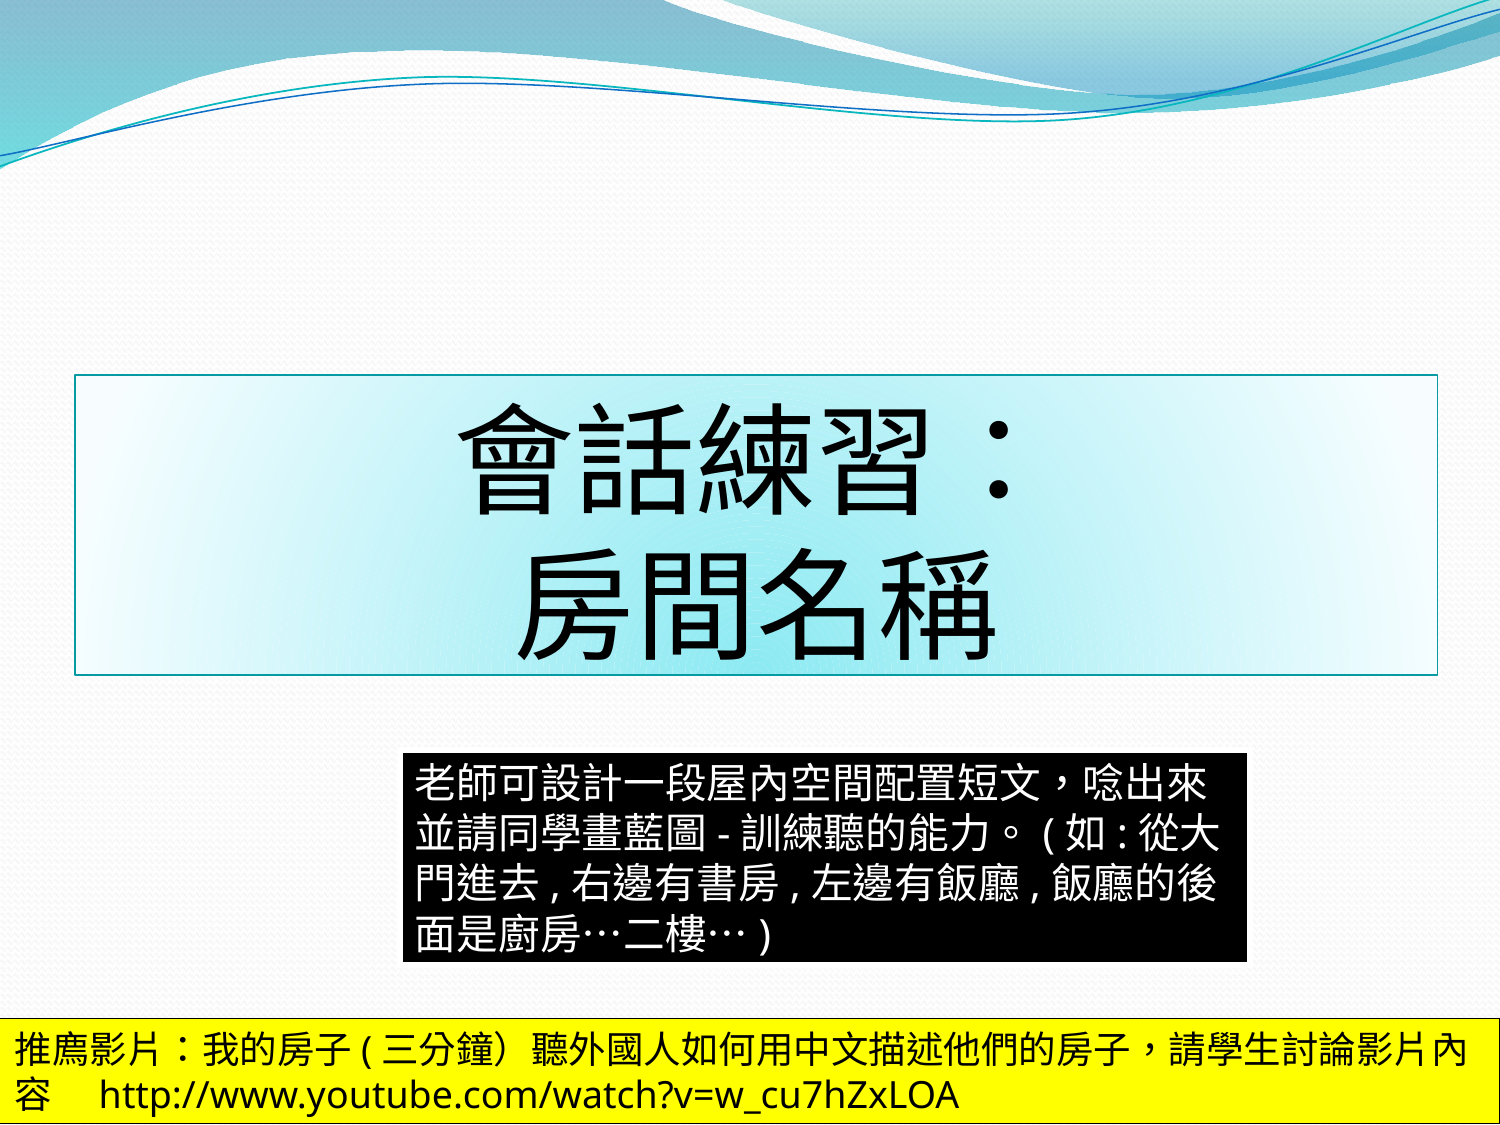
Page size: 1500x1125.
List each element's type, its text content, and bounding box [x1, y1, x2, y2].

text_box 推廌影片：我的房子(三分鐘）聽外國人如何用中文描述他們的房子，請學生討論影片內容 http://www.youtube.com/watch?v=w_cu7hZxLOA [0, 1018, 1500, 1124]
title 會話練習： 房間名稱 [74, 374, 1438, 676]
text_box 老師可設計一段屋內空間配置短文，唸出來並請同學畫藍圖-訓練聽的能力。(如:從大門進去,右邊有書房,左邊有飯廳,飯廳的後面是廚房…二樓…) [397, 747, 1253, 968]
